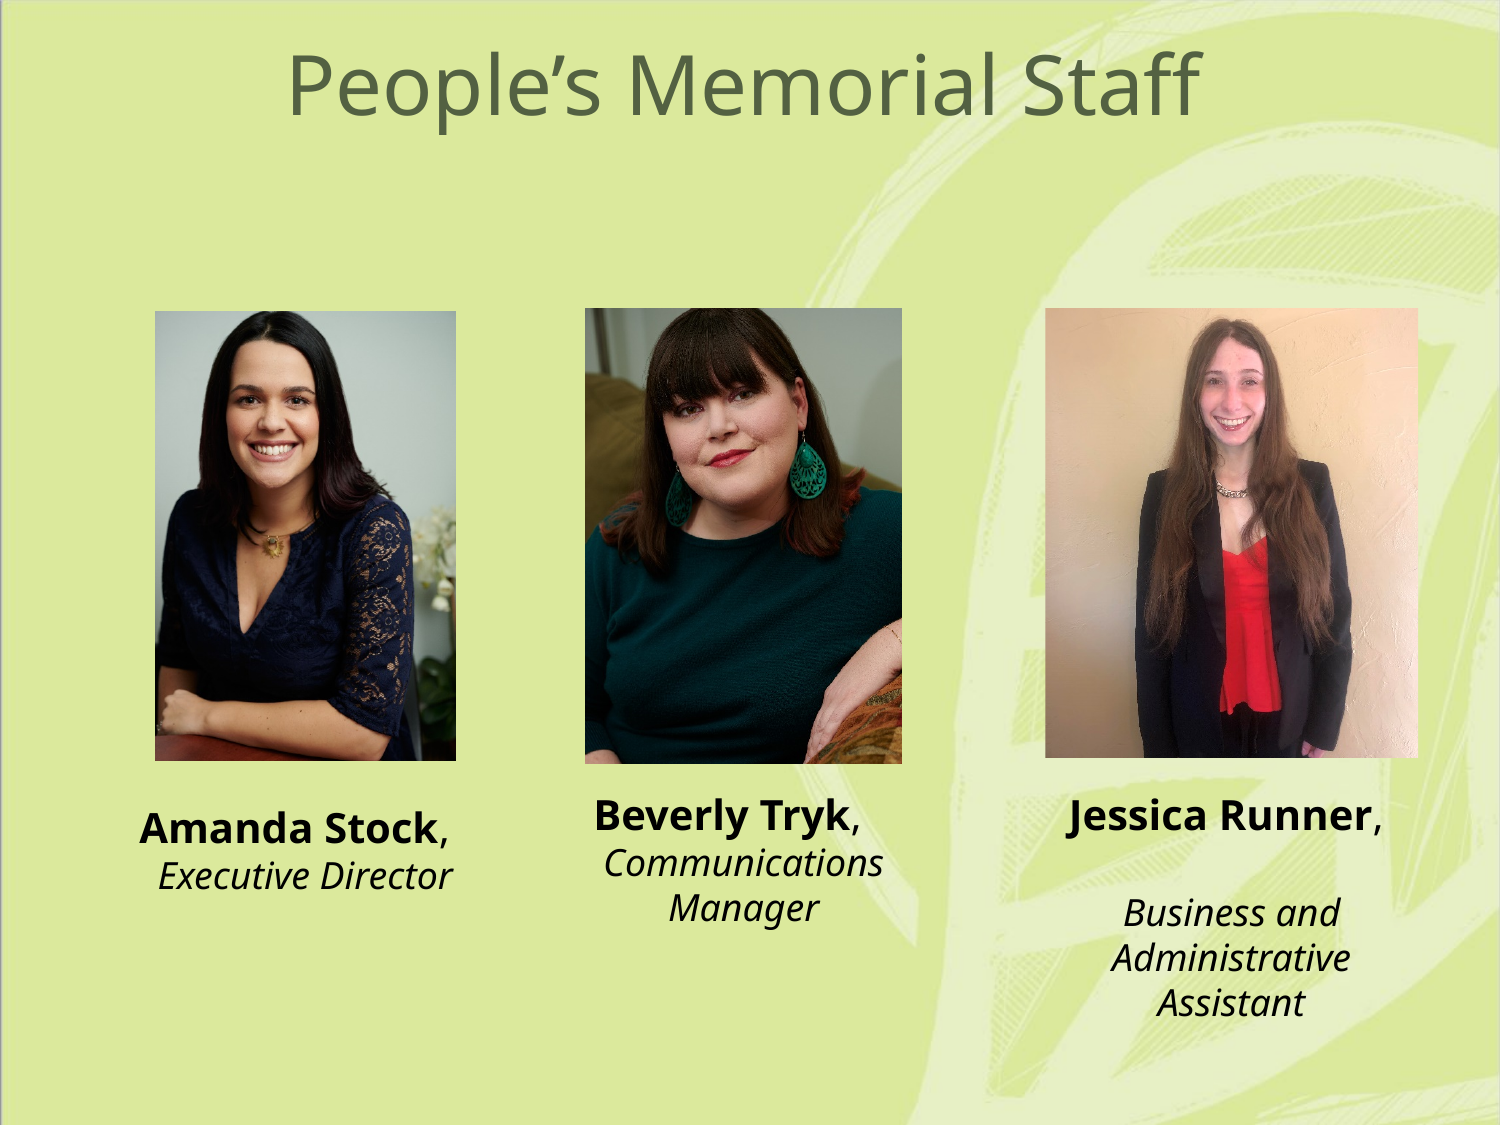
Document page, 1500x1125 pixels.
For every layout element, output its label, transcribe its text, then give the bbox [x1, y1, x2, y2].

text_box Beverly Tryk, Communications Manager [562, 781, 925, 937]
text_box Amanda Stock, Executive Director [124, 794, 487, 944]
text_box People’s Memorial Staff [50, 24, 1438, 140]
text_box Jessica Runner, Business and Administrative Assistant [1050, 781, 1413, 1032]
picture [0, 0, 1500, 1125]
